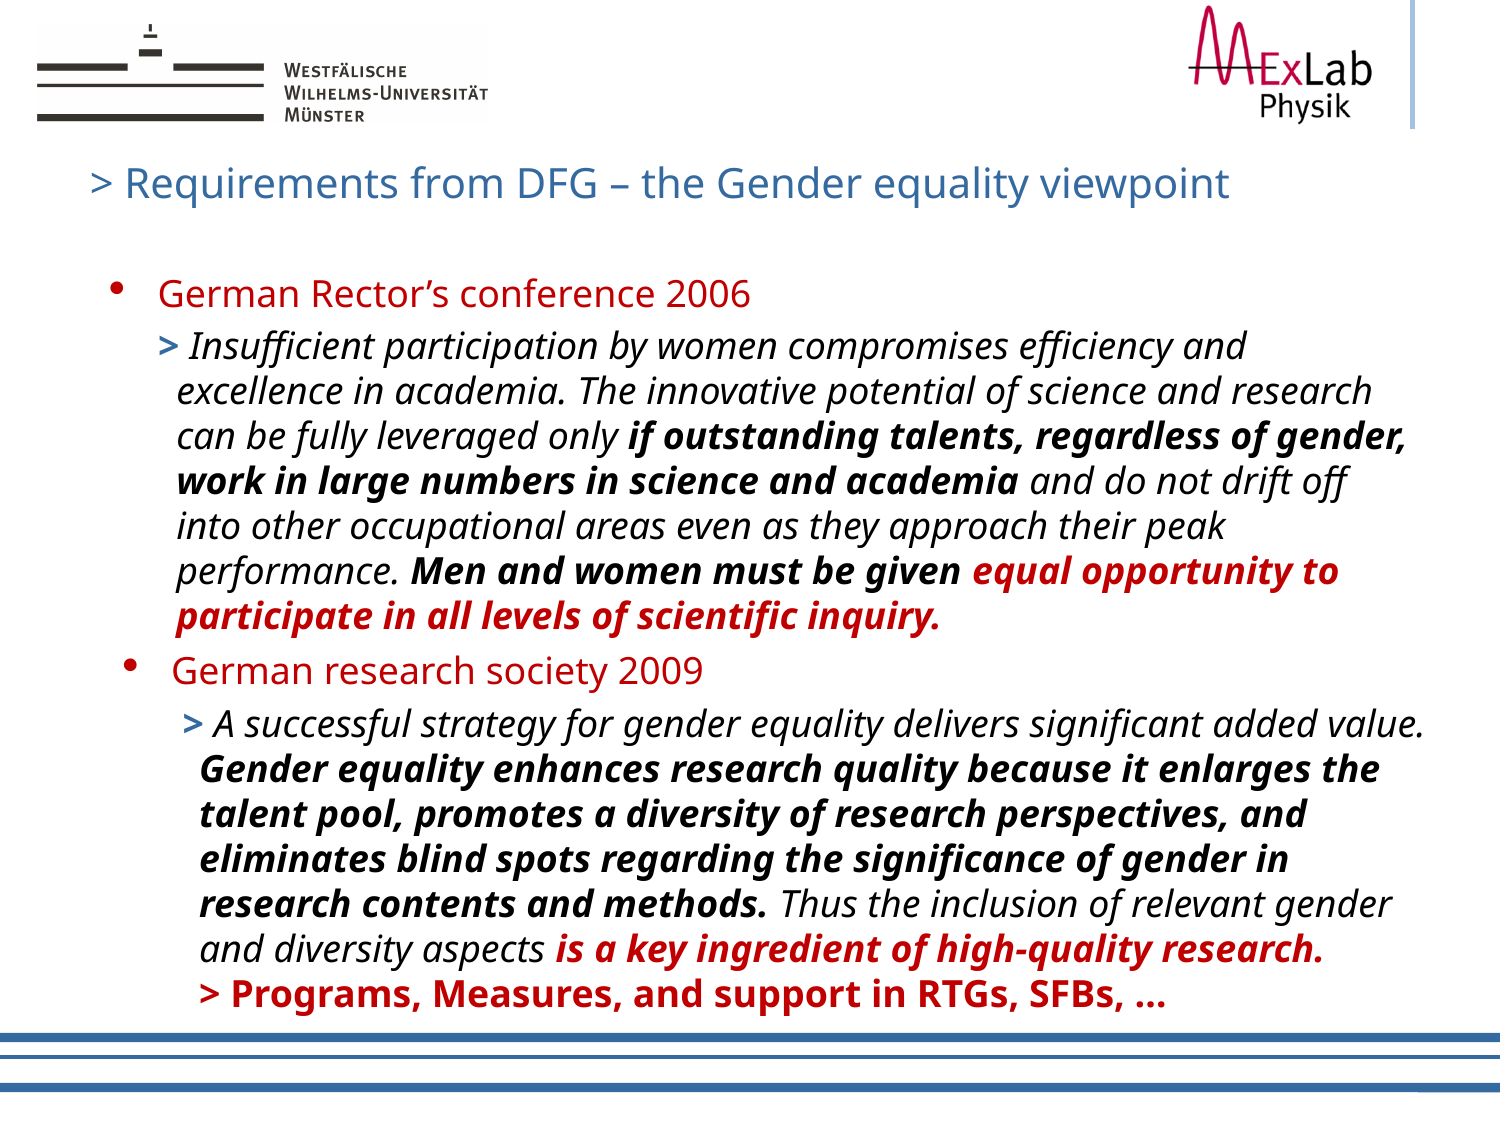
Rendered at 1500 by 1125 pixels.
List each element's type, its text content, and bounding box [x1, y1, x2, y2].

picture [37, 24, 488, 122]
list German Rector’s conference 2006 > Insufficient participation by women compromises efficiency and excellence in academia. The innovative potential of science and research can be fully leveraged only if outstanding talents, regardless of gender, work in large numbers in science and academia and do not drift off into other occupational areas even as they approach their peak performance. Men and women must be given equal opportunity to participate in all levels of scientific inquiry. [75, 262, 1425, 610]
text_box German research society 2009 > A successful strategy for gender equality delivers significant added value. Gender equality enhances research quality because it enlarges the talent pool, promotes a diversity of research perspectives, and eliminates blind spots regarding the significance of gender in research contents and methods. Thus the inclusion of relevant gender and diversity aspects is a key ingredient of high-quality research. > Programs, Measures, and support in RTGs, SFBs, … [88, 639, 1459, 1067]
title > Requirements from DFG – the Gender equality viewpoint [75, 149, 1425, 233]
picture [1187, 4, 1375, 142]
